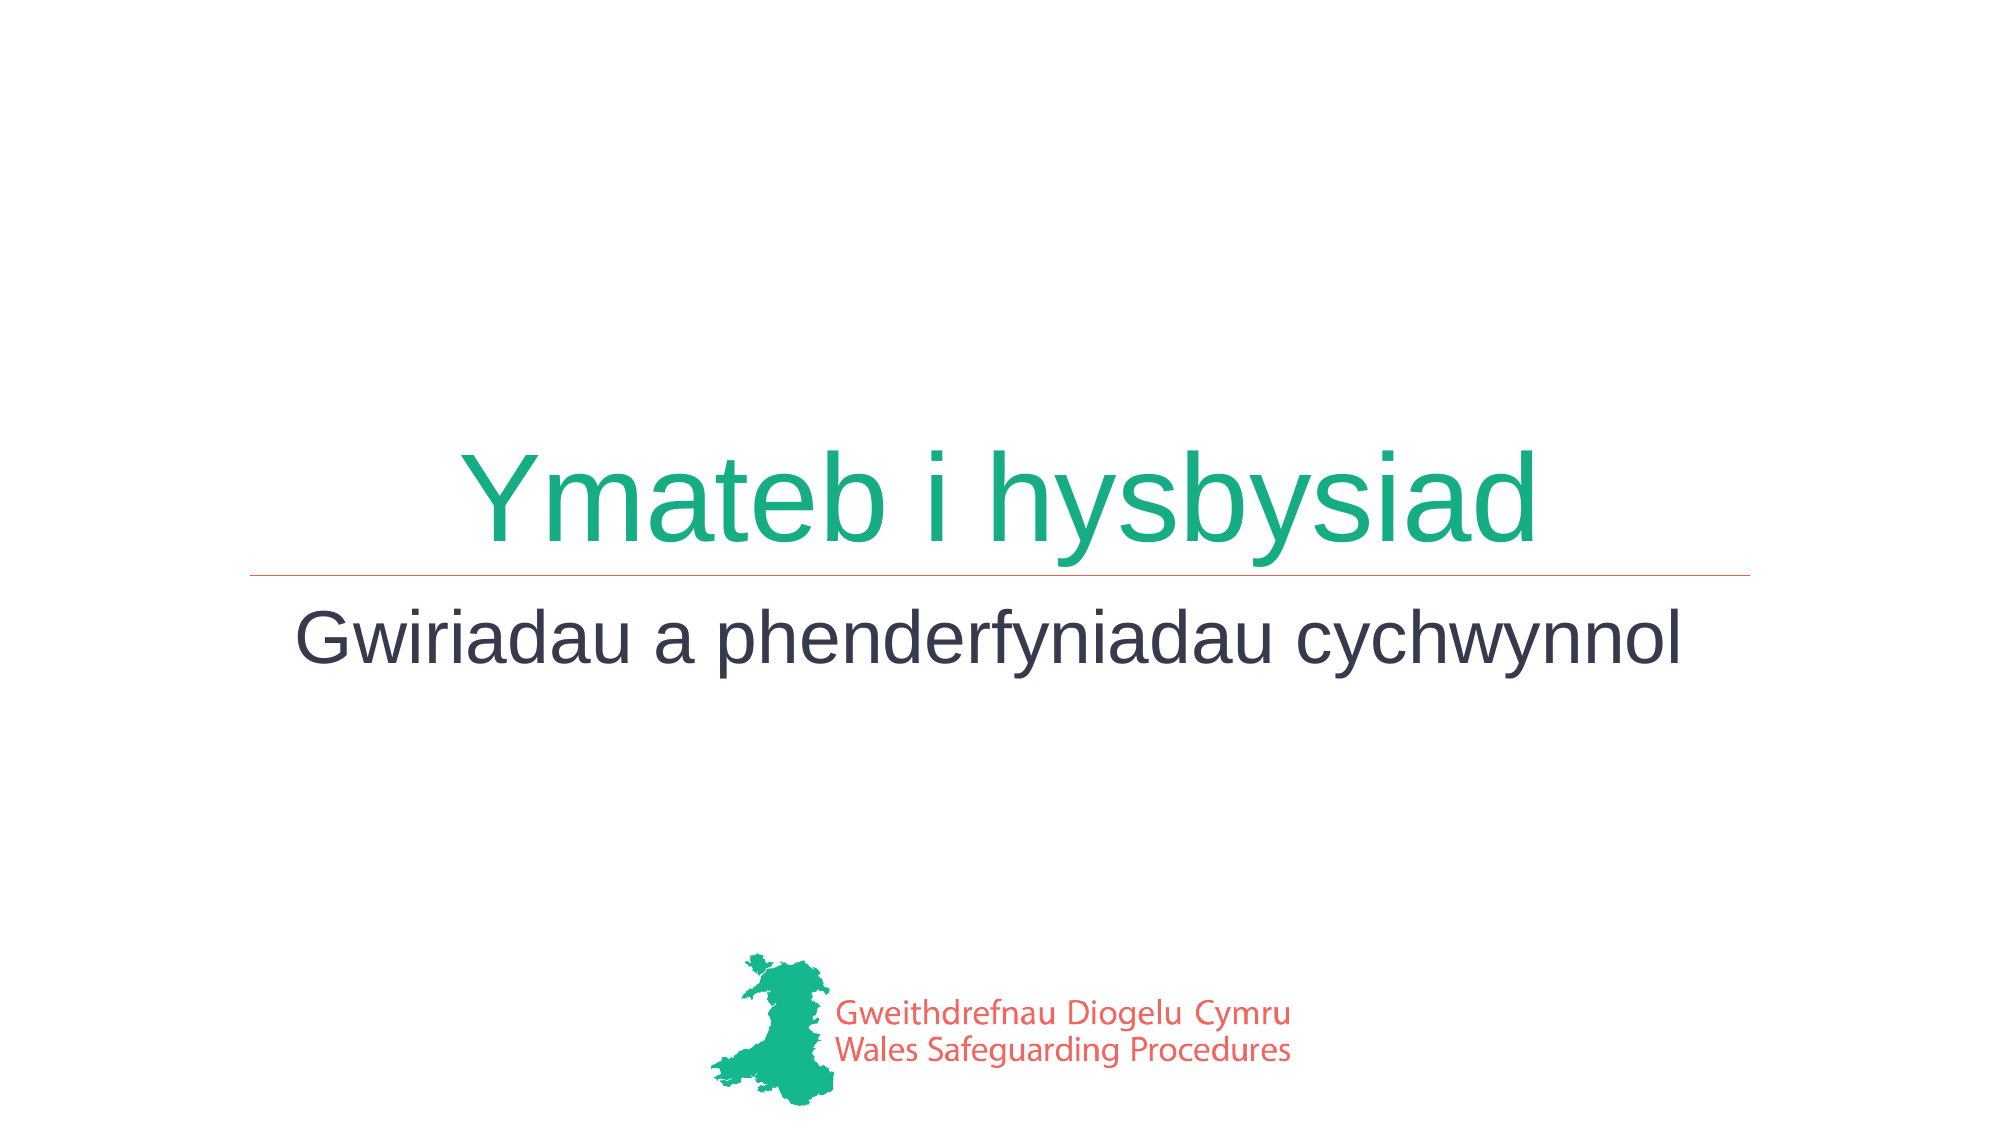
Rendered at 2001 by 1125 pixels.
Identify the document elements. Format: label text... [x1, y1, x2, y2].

title Ymateb i hysbysiad [249, 184, 1750, 576]
subtitle Gwiriadau a phenderfyniadau cychwynnol [249, 590, 1750, 863]
picture [710, 953, 1290, 1106]
